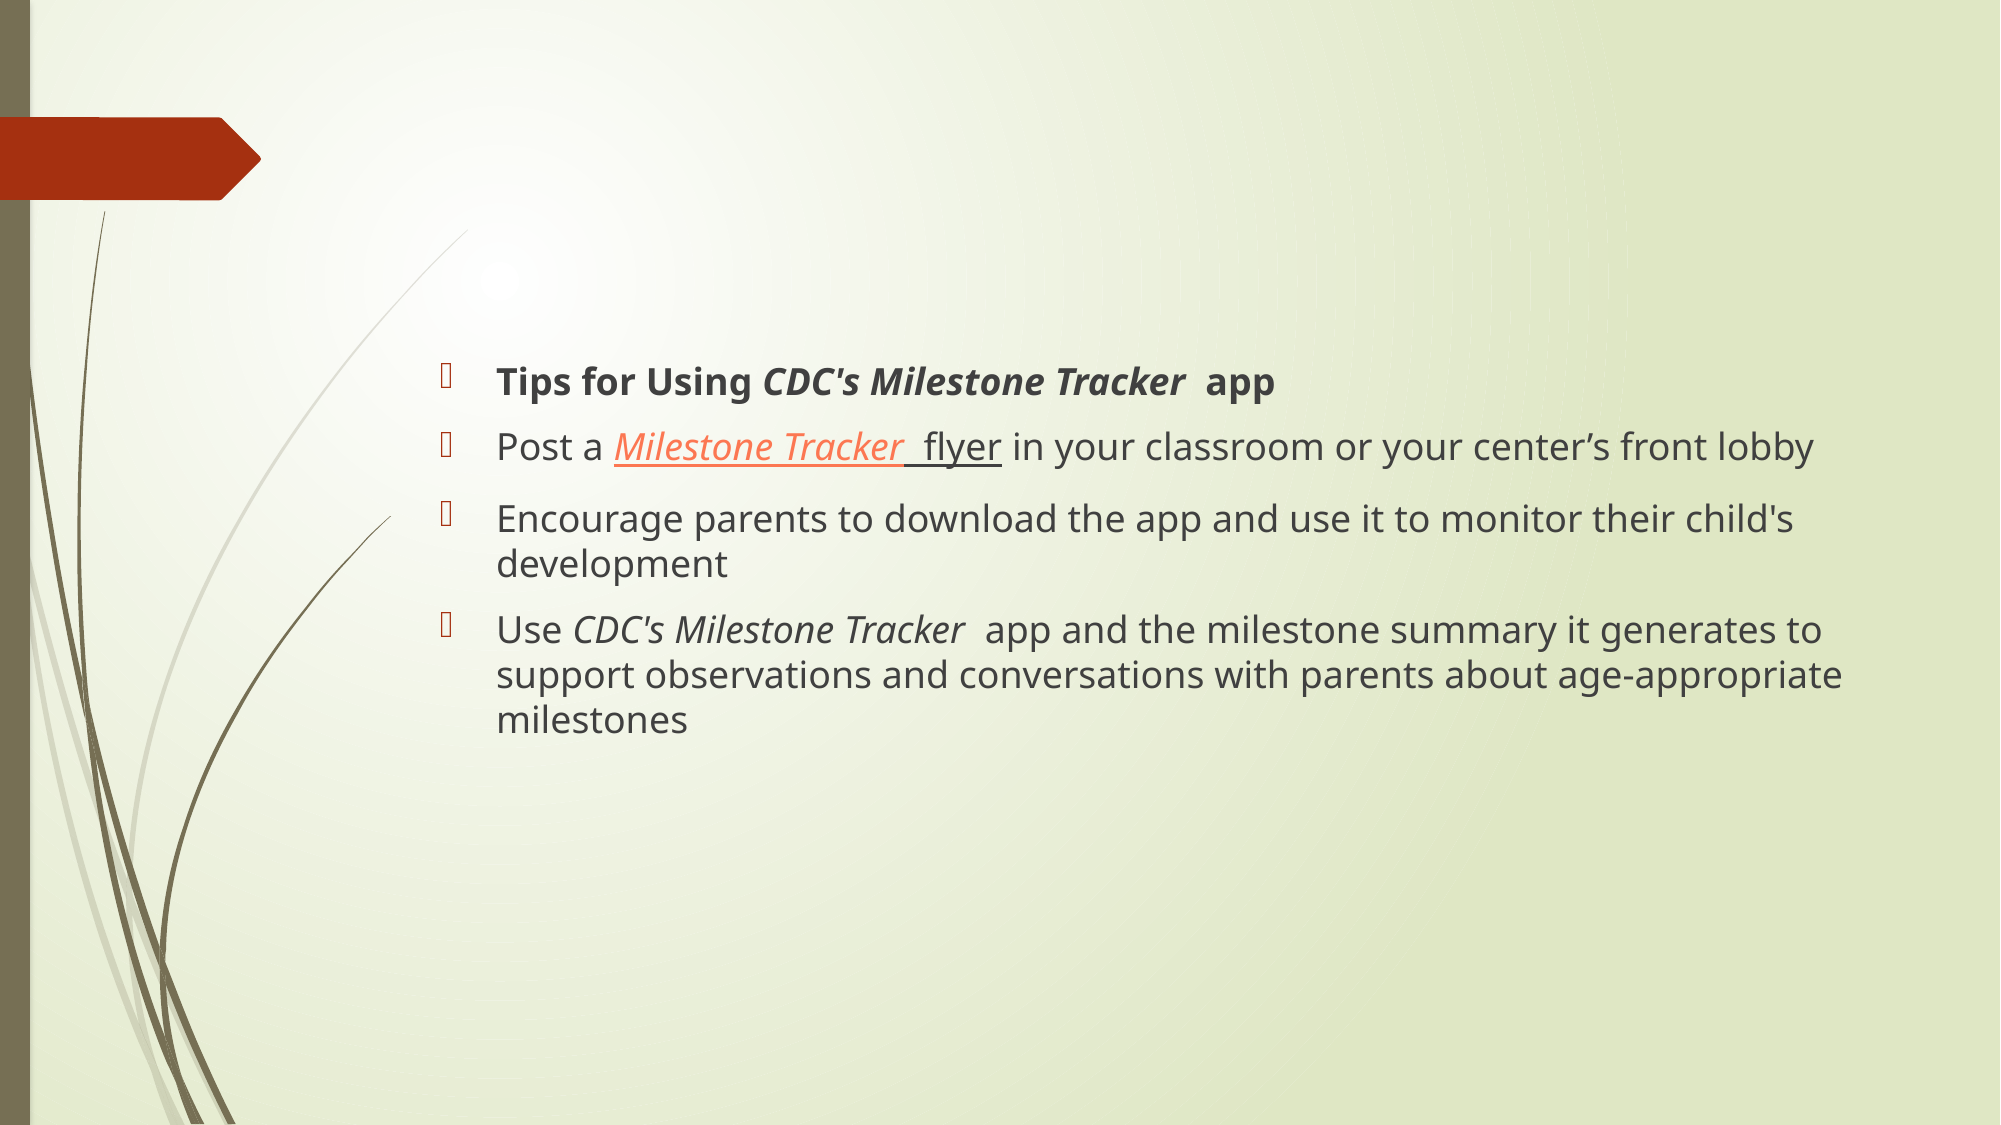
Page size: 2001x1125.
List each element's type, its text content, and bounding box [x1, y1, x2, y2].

list Tips for Using CDC's Milestone Tracker app Post a Milestone Tracker flyer in your classroom or your center’s front lobby Encourage parents to download the app and use it to monitor their child's development Use CDC's Milestone Tracker app and the milestone summary it generates to support observations and conversations with parents about age-appropriate milestones [424, 350, 1888, 970]
